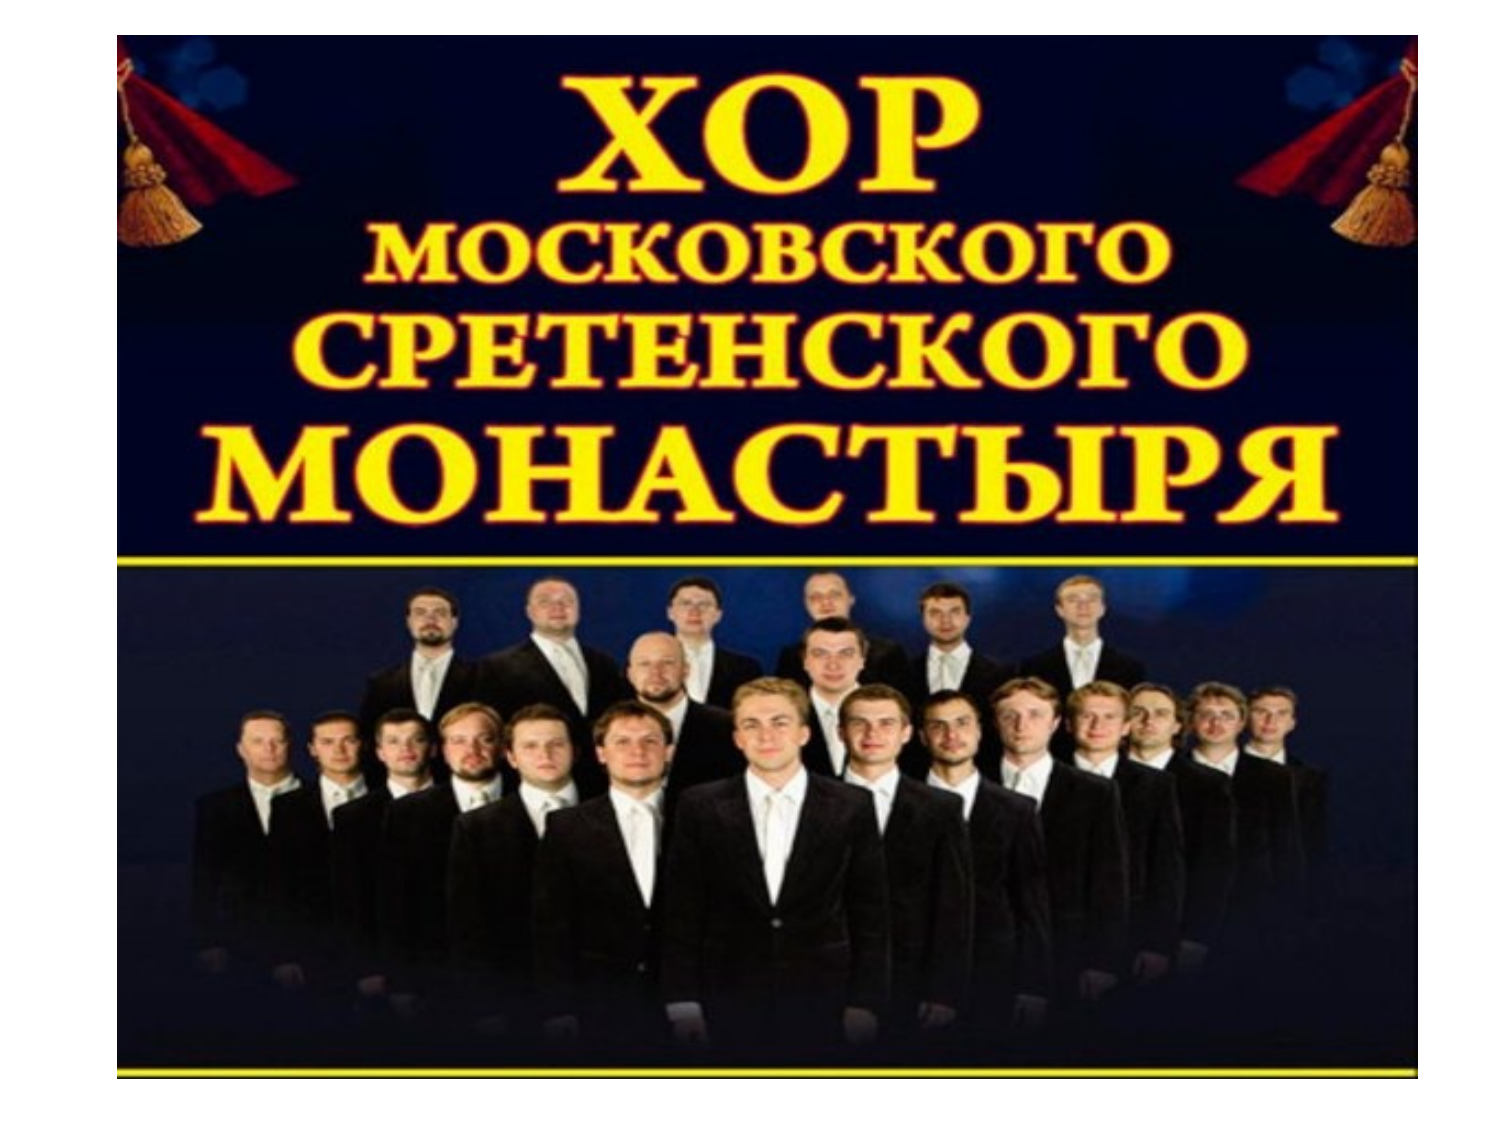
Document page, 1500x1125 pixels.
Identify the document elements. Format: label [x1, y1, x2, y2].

picture [116, 34, 1419, 1079]
